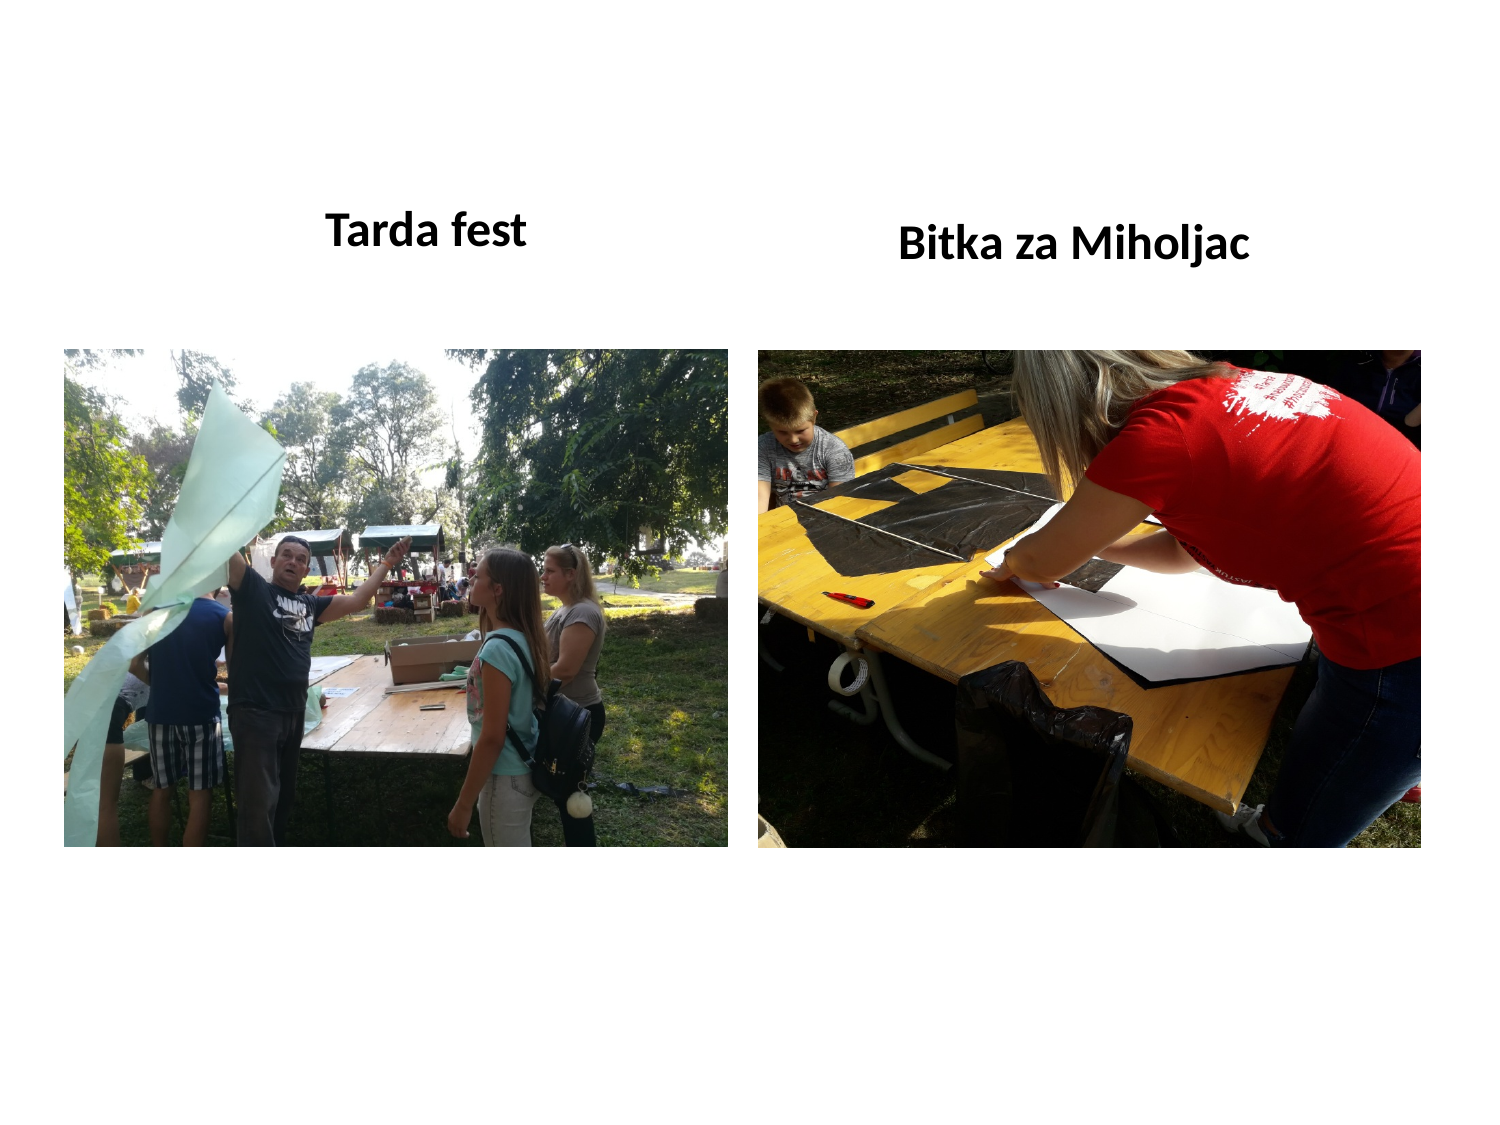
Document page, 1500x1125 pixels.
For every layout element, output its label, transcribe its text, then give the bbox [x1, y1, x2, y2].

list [757, 350, 1422, 848]
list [64, 349, 728, 847]
list Bitka za Miholjac [759, 172, 1423, 278]
list Tarda fest [96, 158, 760, 264]
